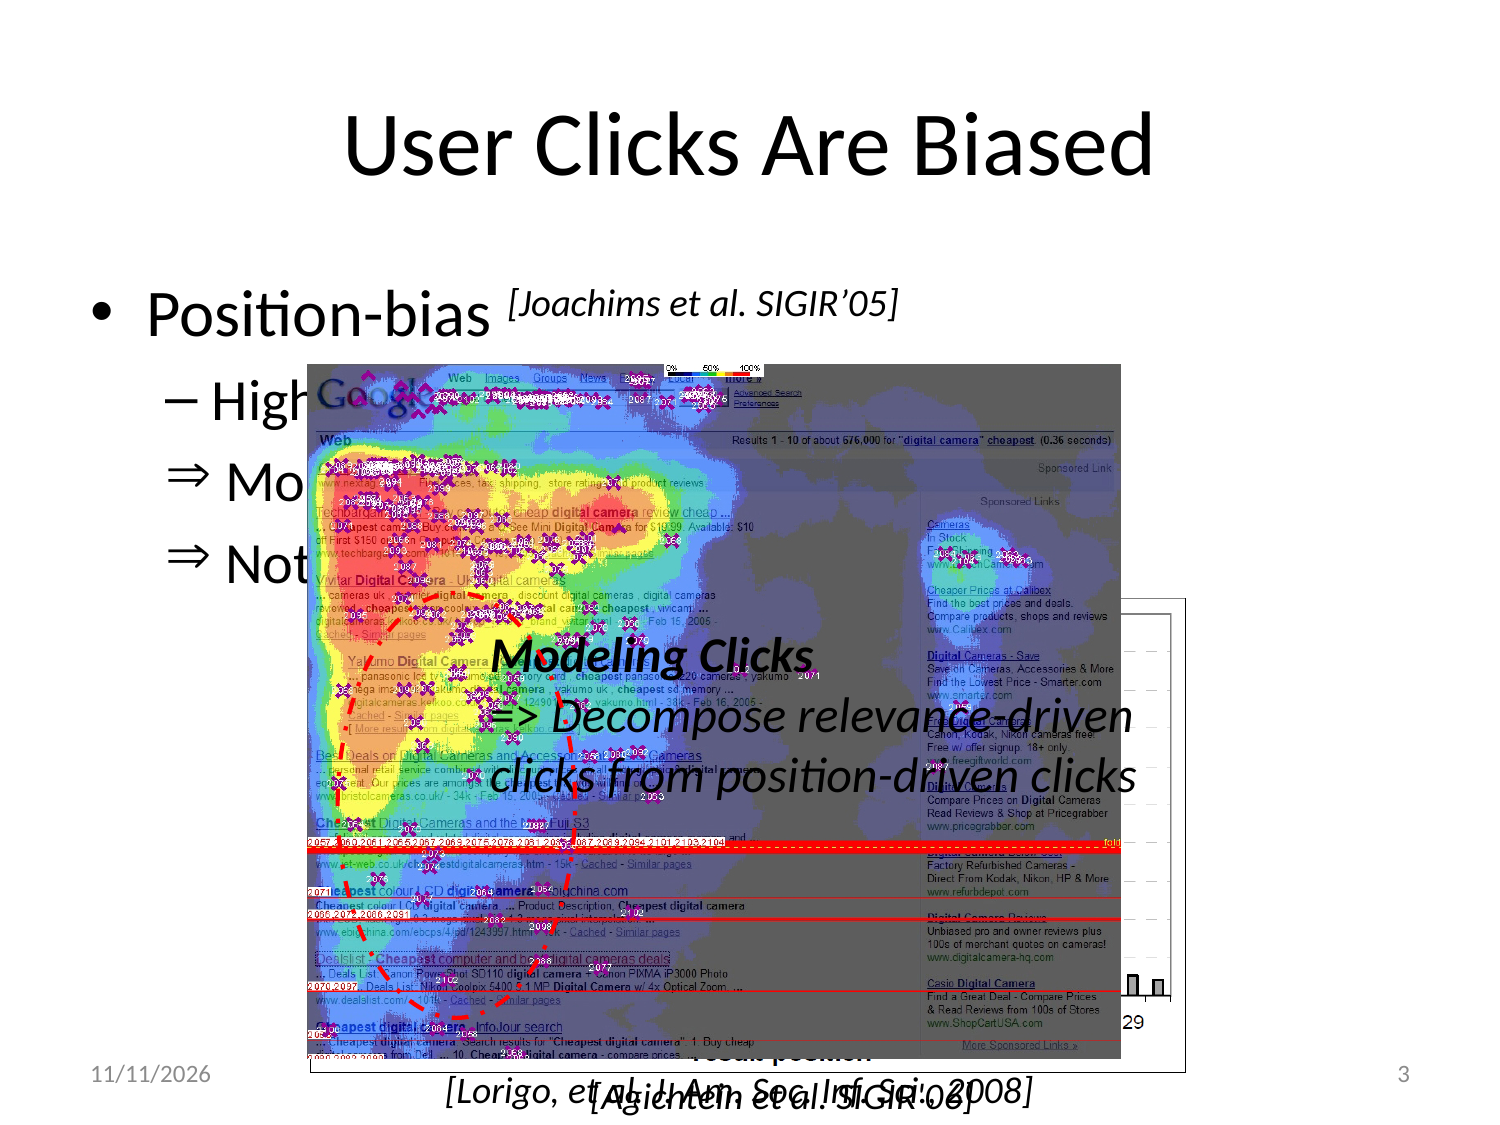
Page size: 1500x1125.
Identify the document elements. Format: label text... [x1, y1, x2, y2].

slide_number 3 [1191, 1042, 1425, 1103]
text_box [307, 364, 1121, 1120]
title User Clicks Are Biased [75, 45, 1425, 233]
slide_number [75, 1042, 301, 1103]
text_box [1121, 594, 1188, 1125]
list Position-bias [Joachims et al. SIGIR’05] Higher position More clicks Not necessarily relevant [75, 262, 1425, 1005]
